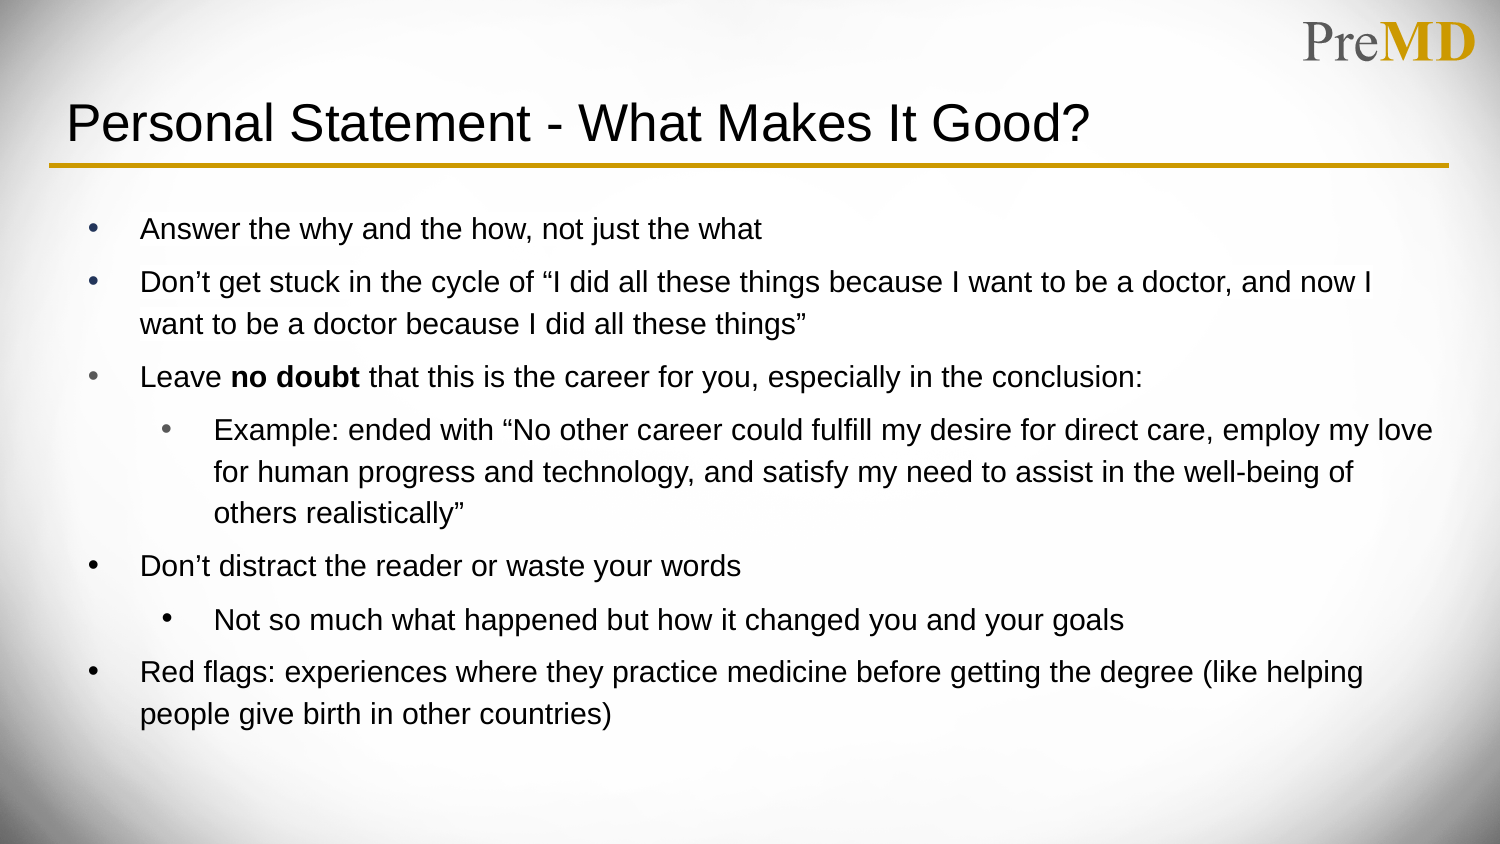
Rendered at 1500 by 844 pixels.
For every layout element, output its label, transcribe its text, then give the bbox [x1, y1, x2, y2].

title Personal Statement - What Makes It Good? [51, 72, 1449, 167]
list Answer the why and the how, not just the what Don’t get stuck in the cycle of “I did all these things because I want to be a doctor, and now I want to be a doctor because I did all these things” Leave no doubt that this is the career for you, especially in the conclusion: Example: ended with “No other career could fulfill my desire for direct care, employ my love for human progress and technology, and satisfy my need to assist in the well-being of others realistically” Don’t distract the reader or waste your words Not so much what happened but how it changed you and your goals Red flags: experiences where they practice medicine before getting the degree (like helping people give birth in other countries) [51, 189, 1449, 750]
picture [0, 0, 1500, 844]
